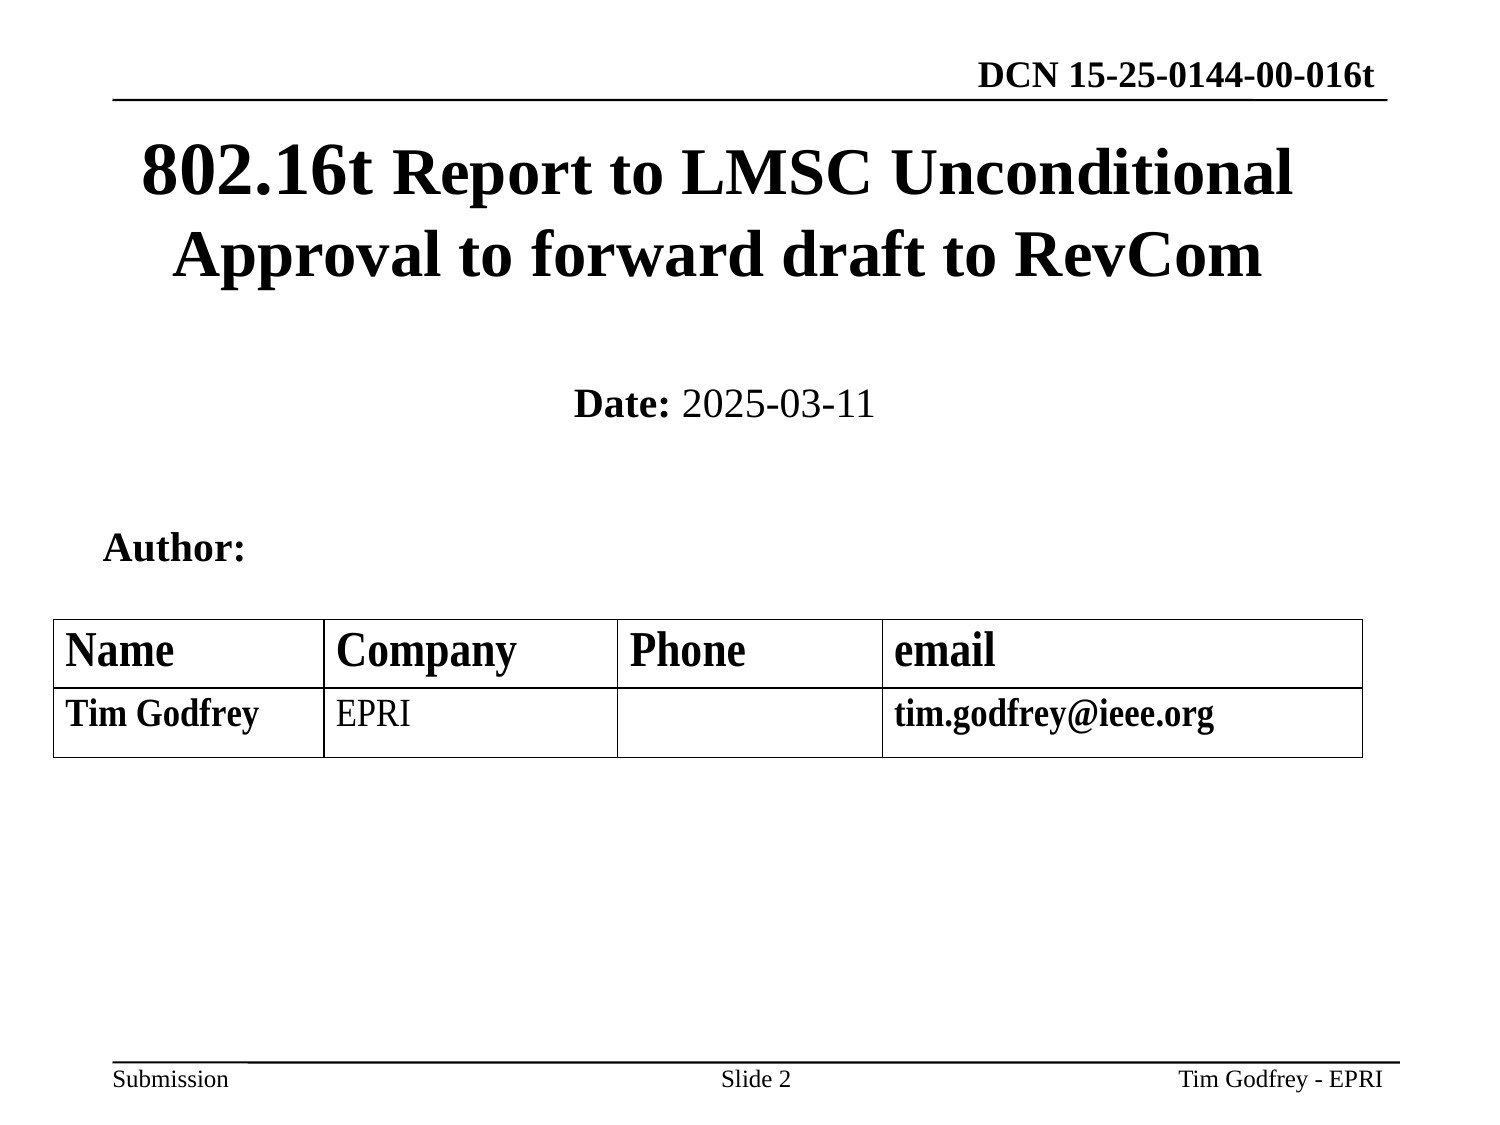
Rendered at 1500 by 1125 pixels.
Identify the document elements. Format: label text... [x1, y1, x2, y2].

text_box 802.16t Report to LMSC Unconditional Approval to forward draft to RevCom [49, 112, 1388, 288]
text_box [37, 618, 1463, 818]
footer Tim Godfrey - EPRI [1175, 1061, 1384, 1093]
slide_number Slide 2 [712, 1061, 800, 1093]
text_box Author: [87, 512, 325, 575]
text_box Date: 2025-03-11 [87, 368, 1363, 431]
